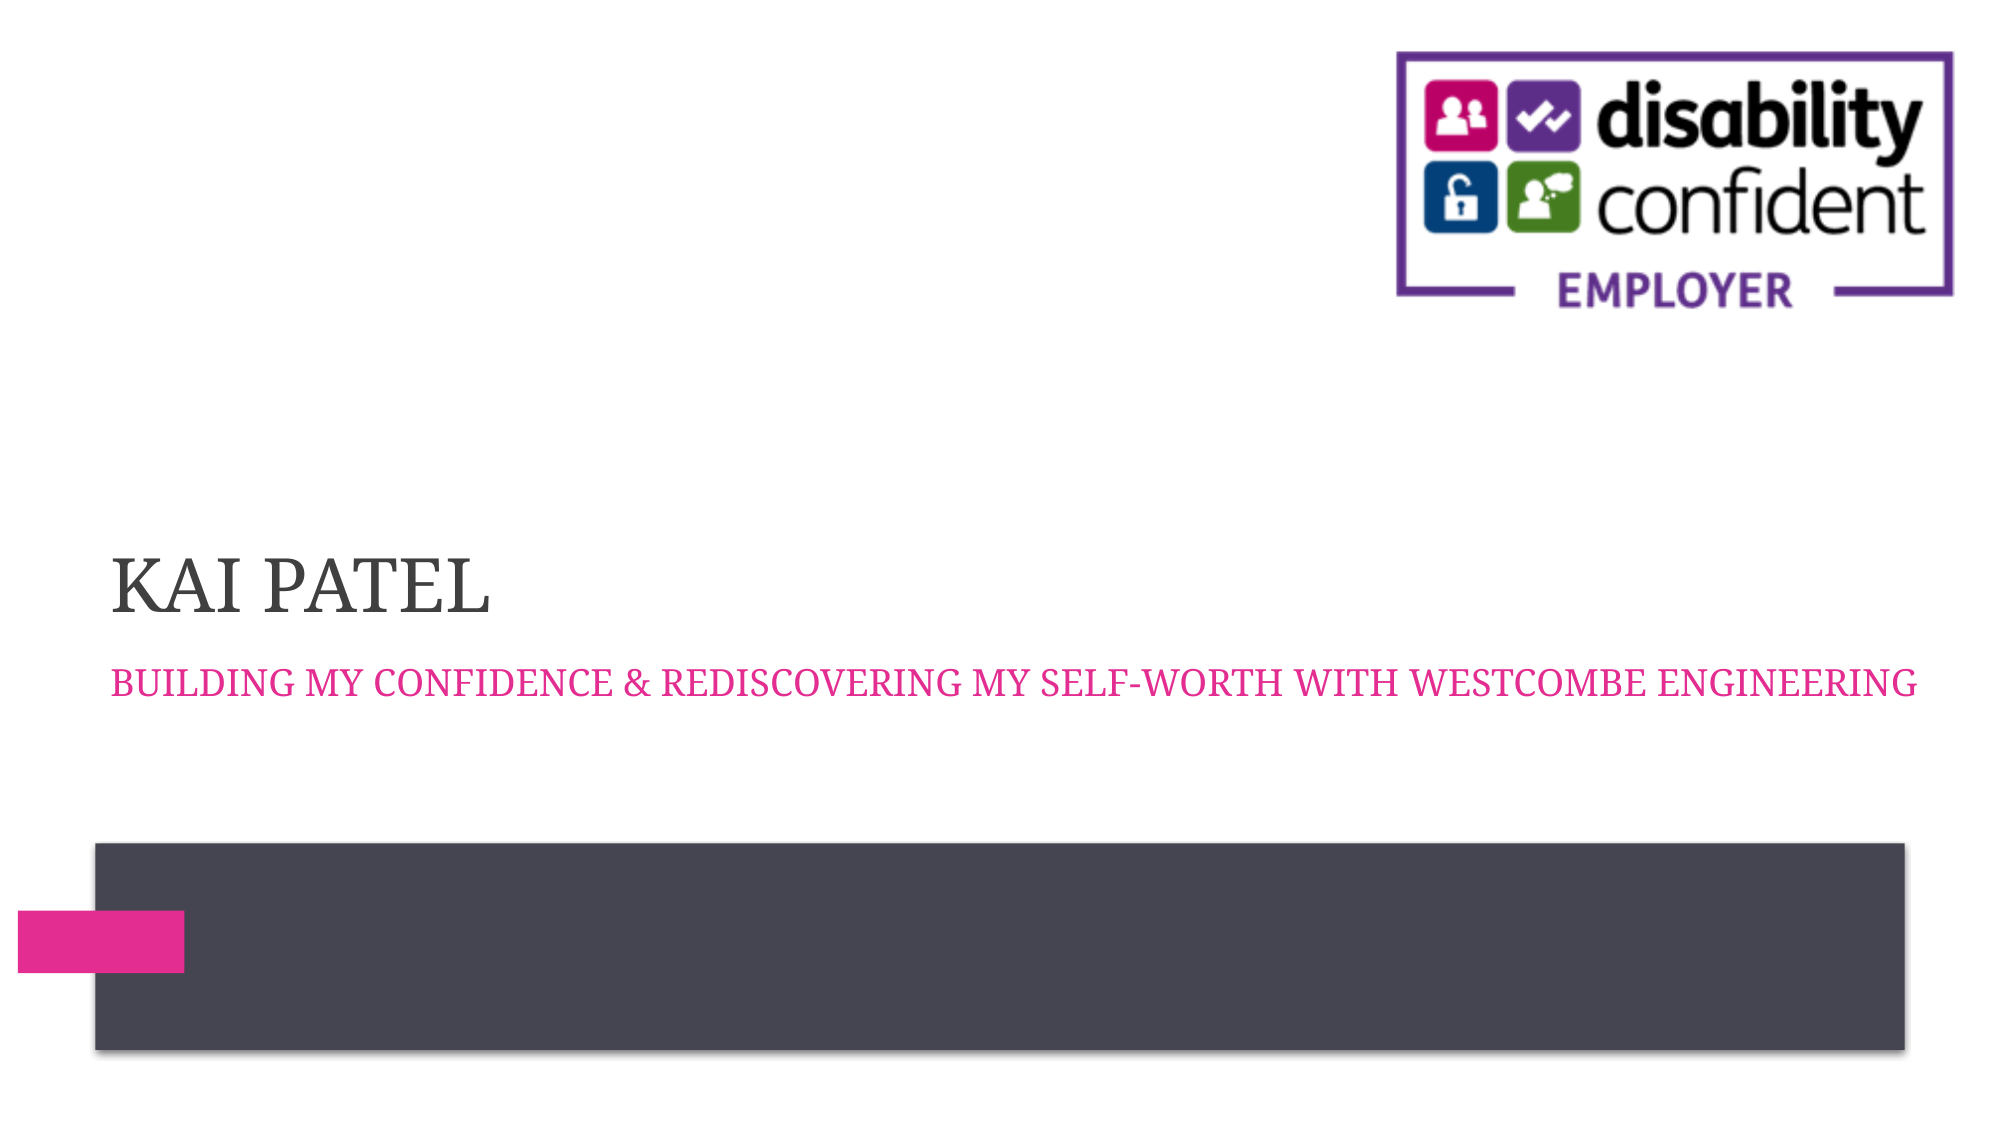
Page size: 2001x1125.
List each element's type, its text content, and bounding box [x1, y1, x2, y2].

list Building my confidence & Rediscovering my self-worth with westcombe Engineering [95, 651, 1936, 750]
title Kai patel [95, 282, 1905, 635]
picture [1379, 28, 1968, 331]
